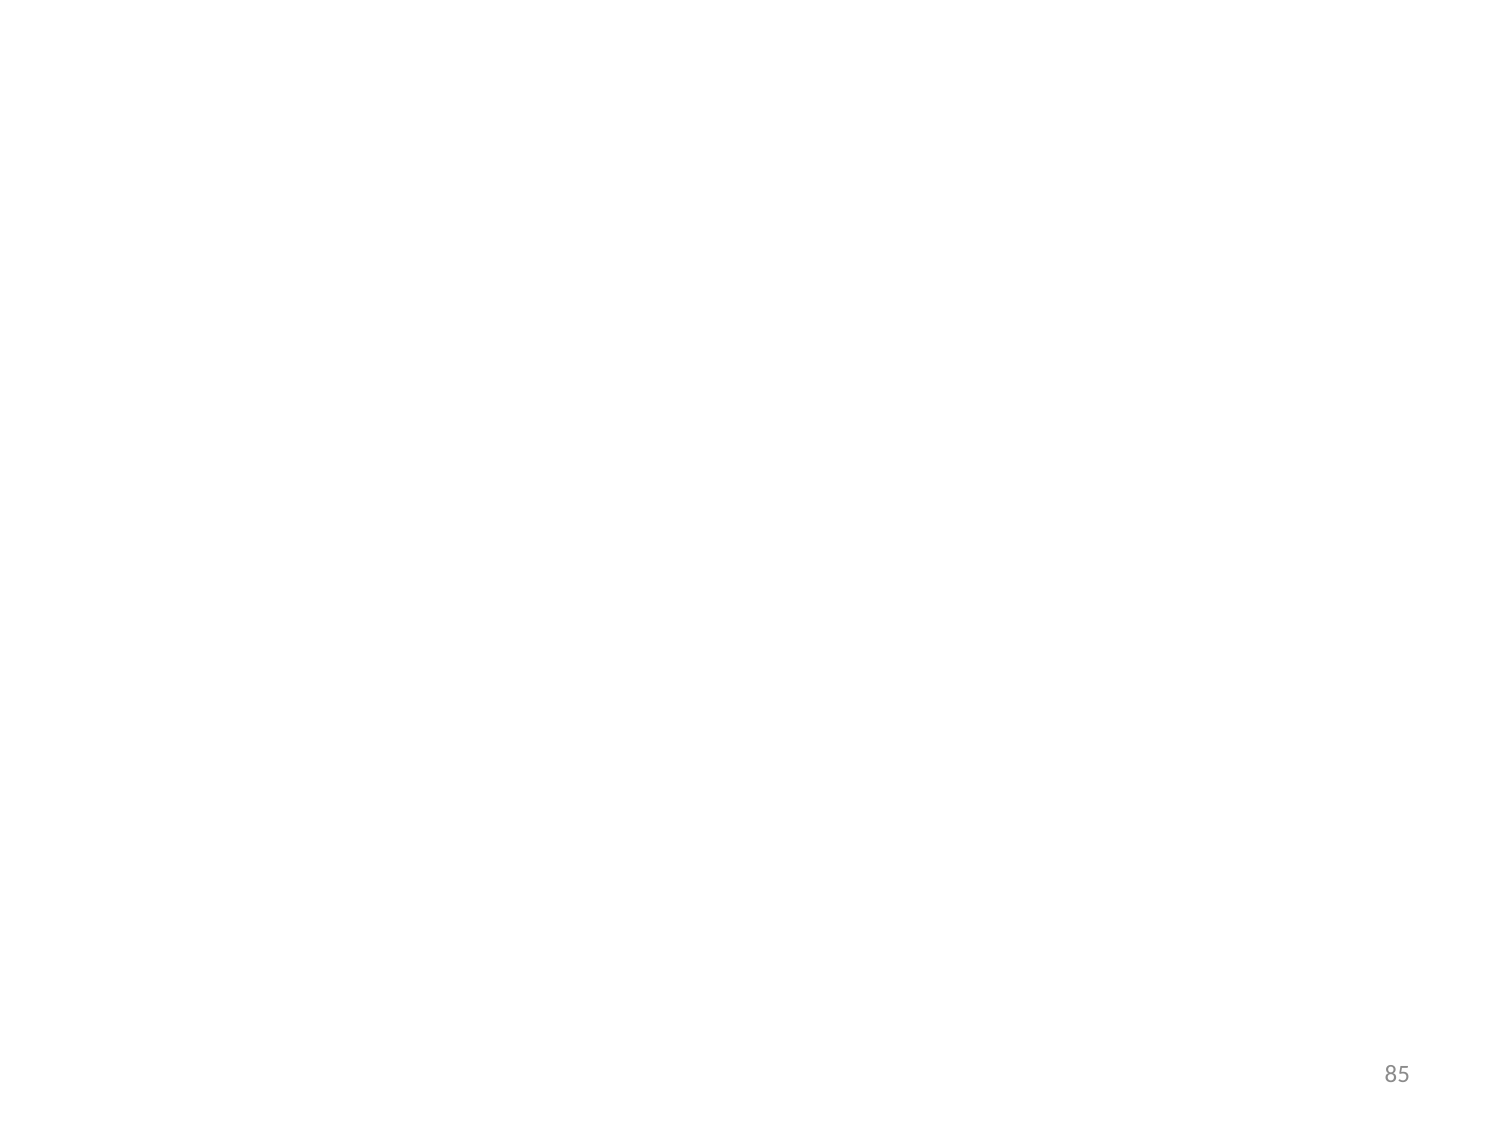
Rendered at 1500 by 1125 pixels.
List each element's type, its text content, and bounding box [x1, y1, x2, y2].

slide_number 85 [1074, 1042, 1425, 1103]
